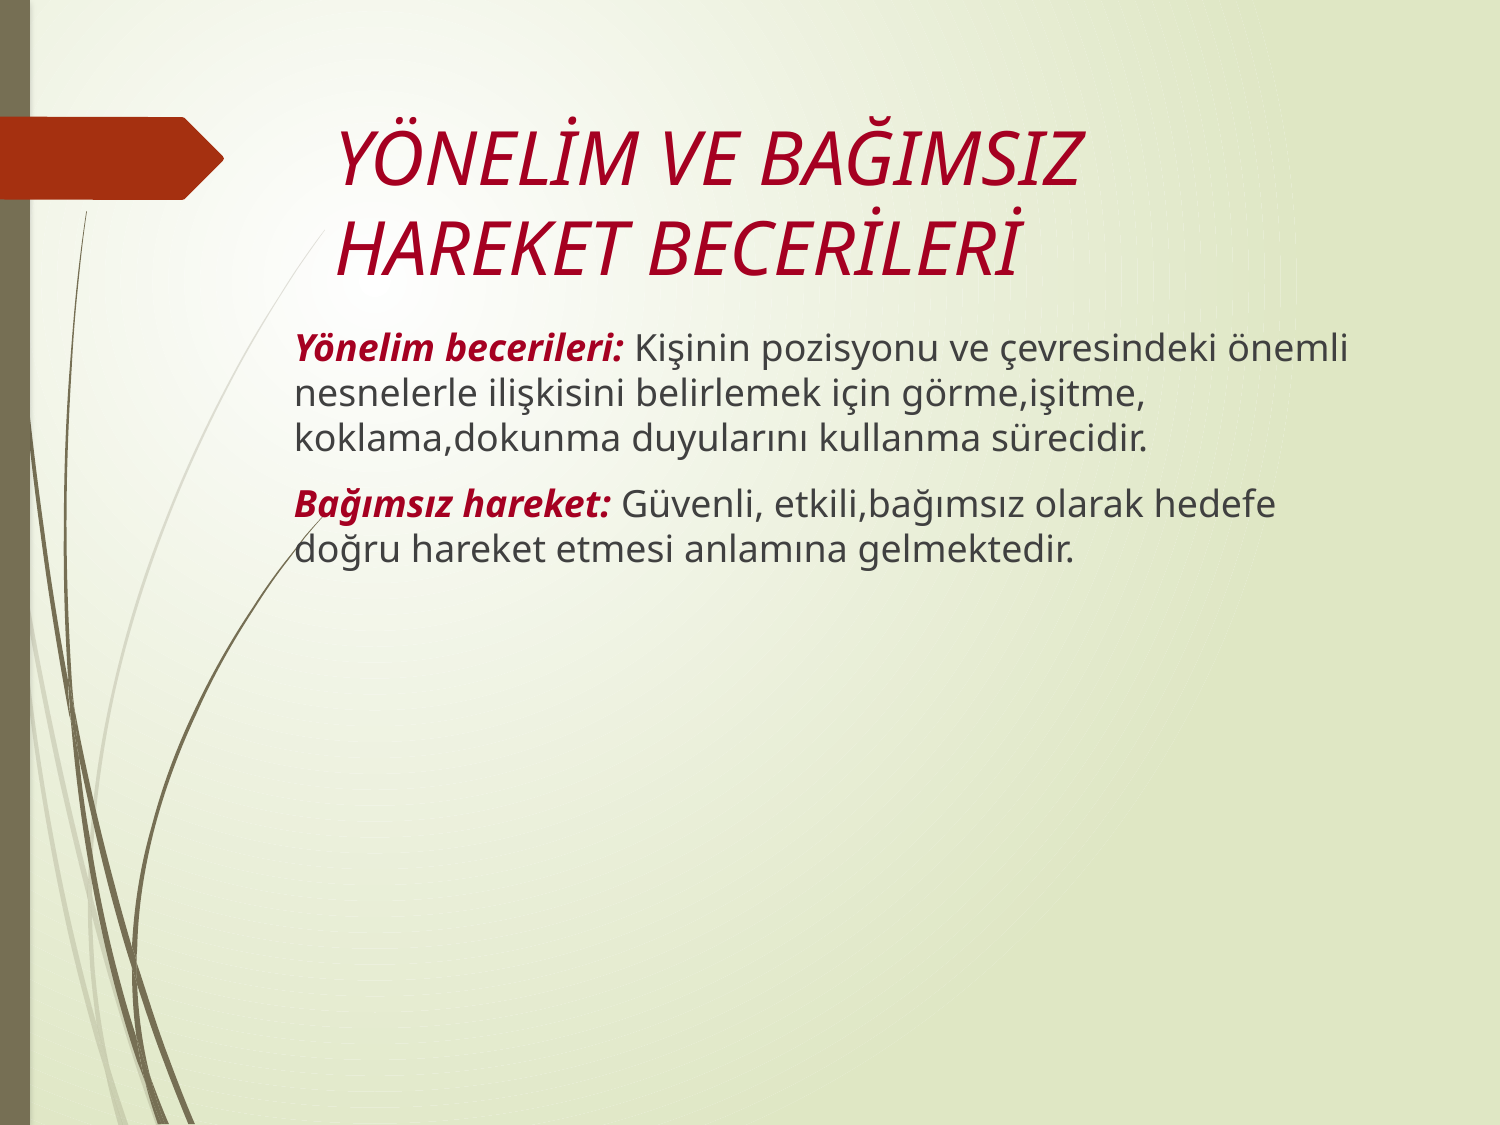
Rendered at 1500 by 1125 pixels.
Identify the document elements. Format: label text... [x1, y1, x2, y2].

list Yönelim becerileri: Kişinin pozisyonu ve çevresindeki önemli nesnelerle ilişkisini belirlemek için görme,işitme, koklama,dokunma duyularını kullanma sürecidir. Bağımsız hareket: Güvenli, etkili,bağımsız olarak hedefe doğru hareket etmesi anlamına gelmektedir. [222, 316, 1383, 1007]
title YÖNELİM VE BAĞIMSIZ HAREKET BECERİLERİ [319, 102, 1400, 313]
